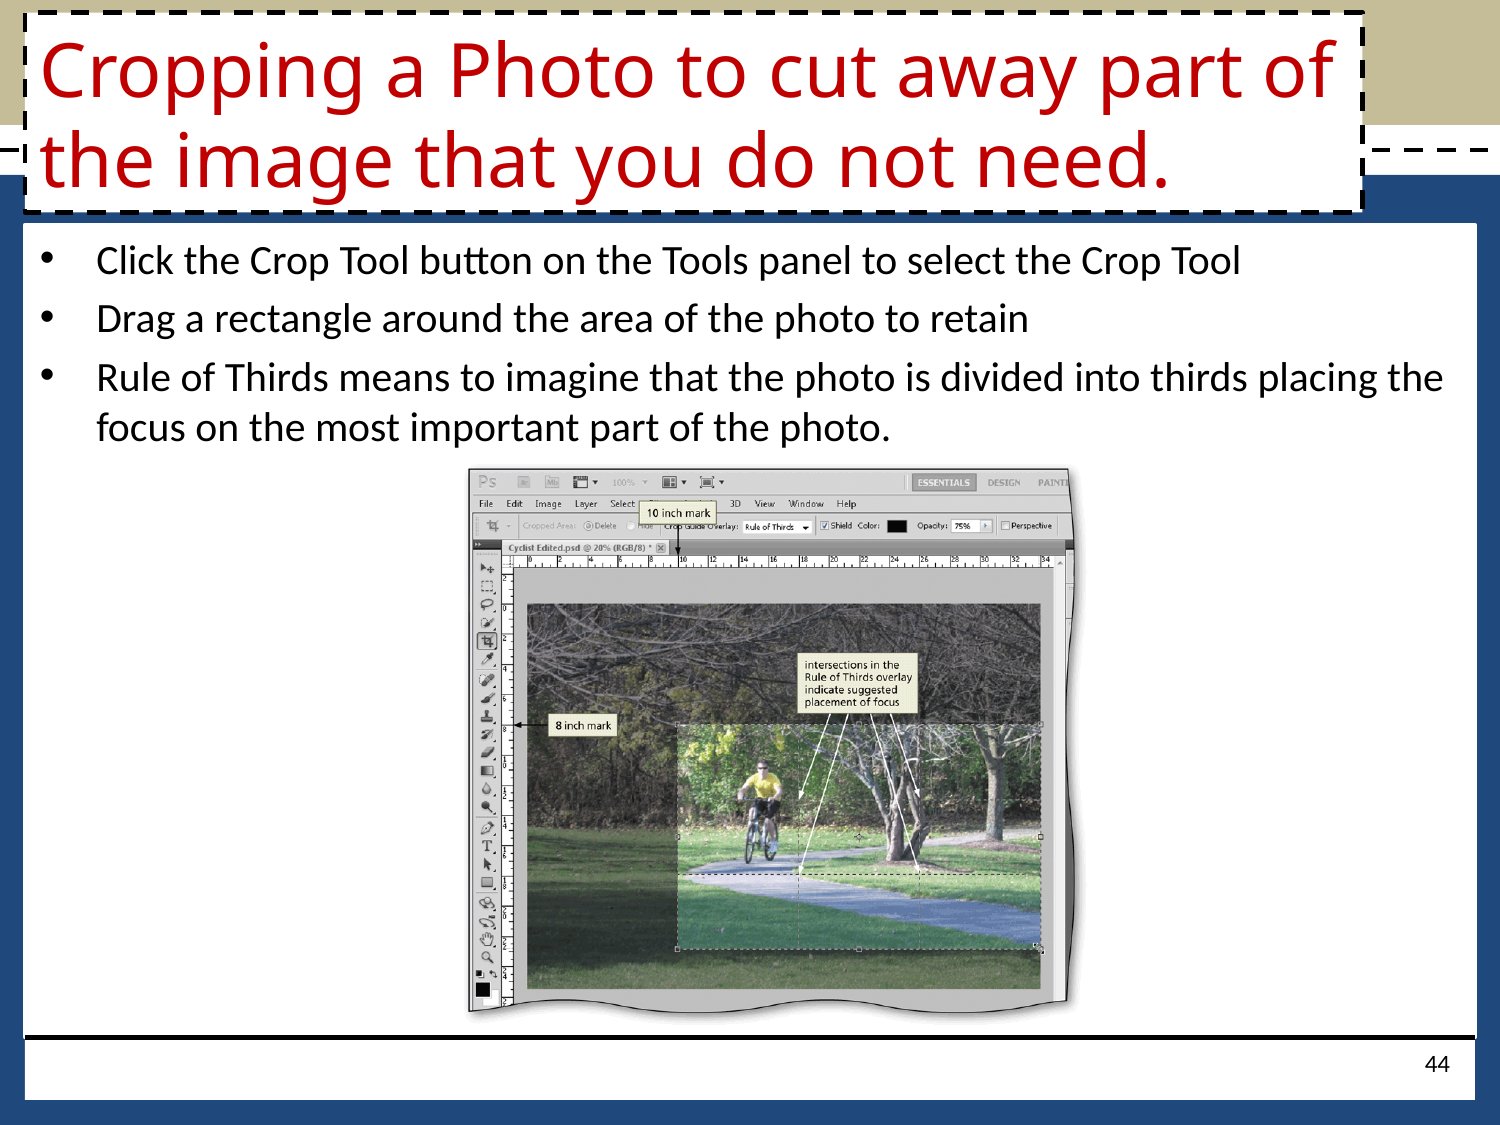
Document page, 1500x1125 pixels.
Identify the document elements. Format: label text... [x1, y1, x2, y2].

title Cropping a Photo to cut away part of the image that you do not need. [23, 10, 1365, 215]
slide_number 44 [1400, 1040, 1475, 1100]
list Click the Crop Tool button on the Tools panel to select the Crop Tool Drag a rectangle around the area of the photo to retain Rule of Thirds means to imagine that the photo is divided into thirds placing the focus on the most important part of the photo. [24, 224, 1475, 1024]
picture [462, 462, 1088, 1026]
